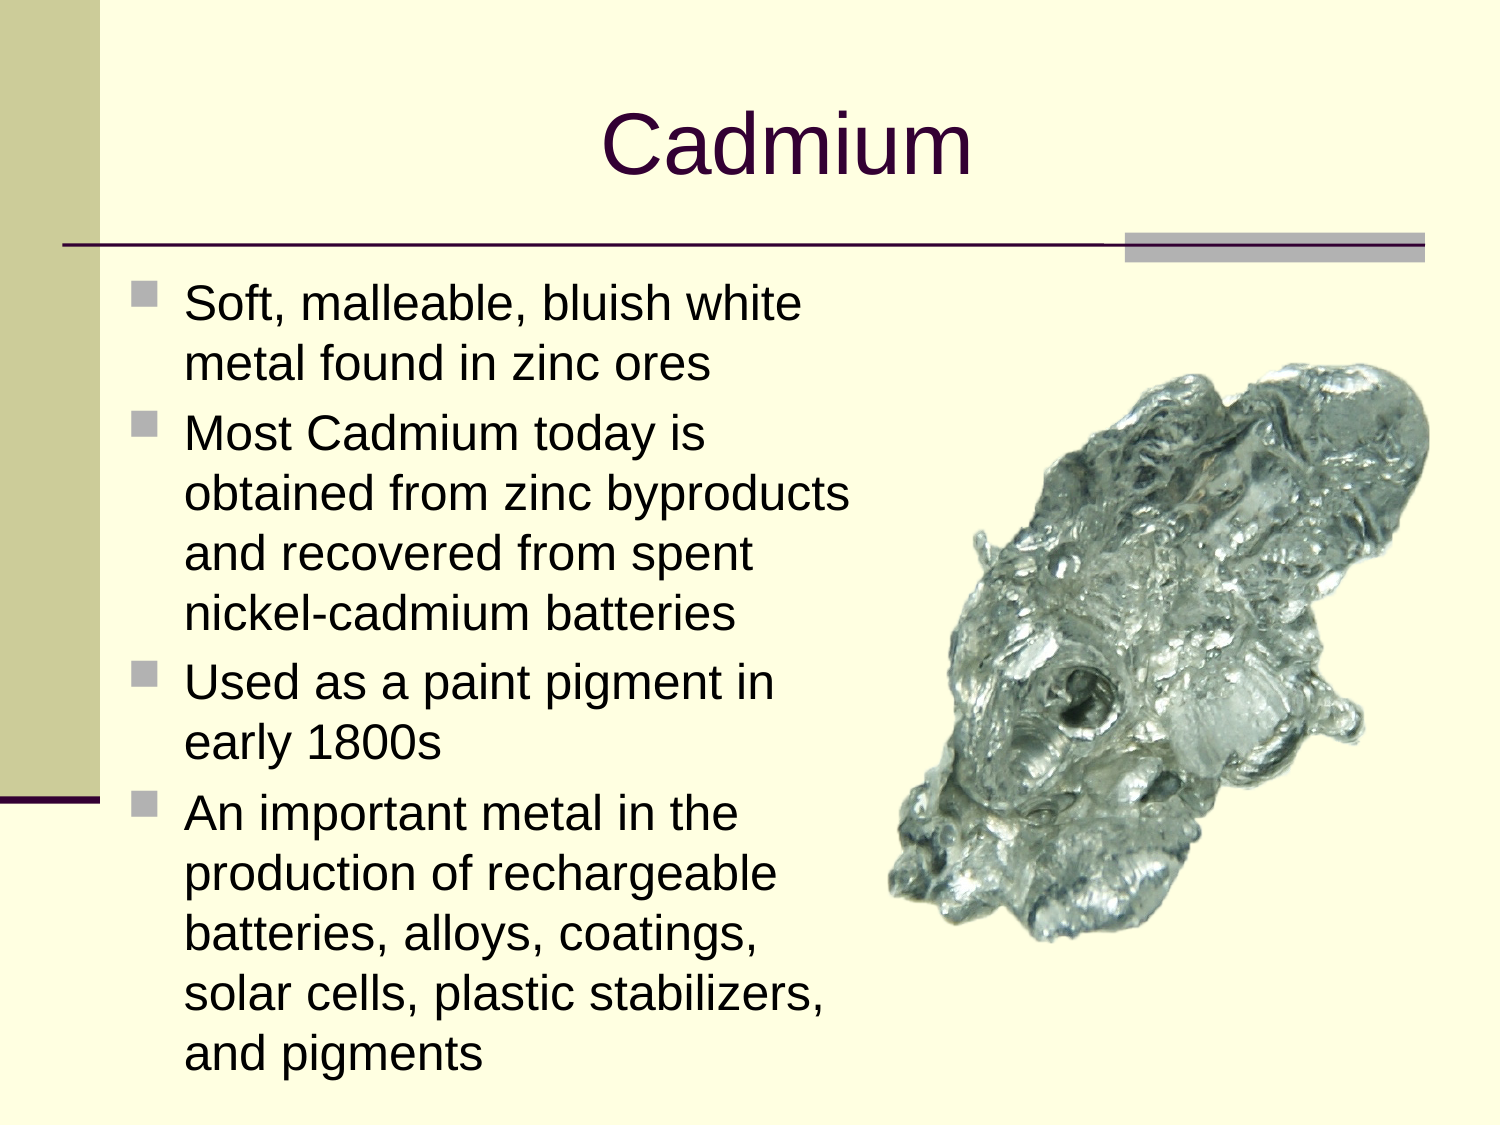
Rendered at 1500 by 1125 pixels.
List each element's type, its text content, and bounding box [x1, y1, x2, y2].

title Cadmium [149, 45, 1426, 234]
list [887, 362, 1430, 944]
text_box Soft, malleable, bluish white metal found in zinc ores Most Cadmium today is obtained from zinc byproducts and recovered from spent nickel-cadmium batteries Used as a paint pigment in early 1800s An important metal in the production of rechargeable batteries, alloys, coatings, solar cells, plastic stabilizers, and pigments [112, 262, 888, 1006]
